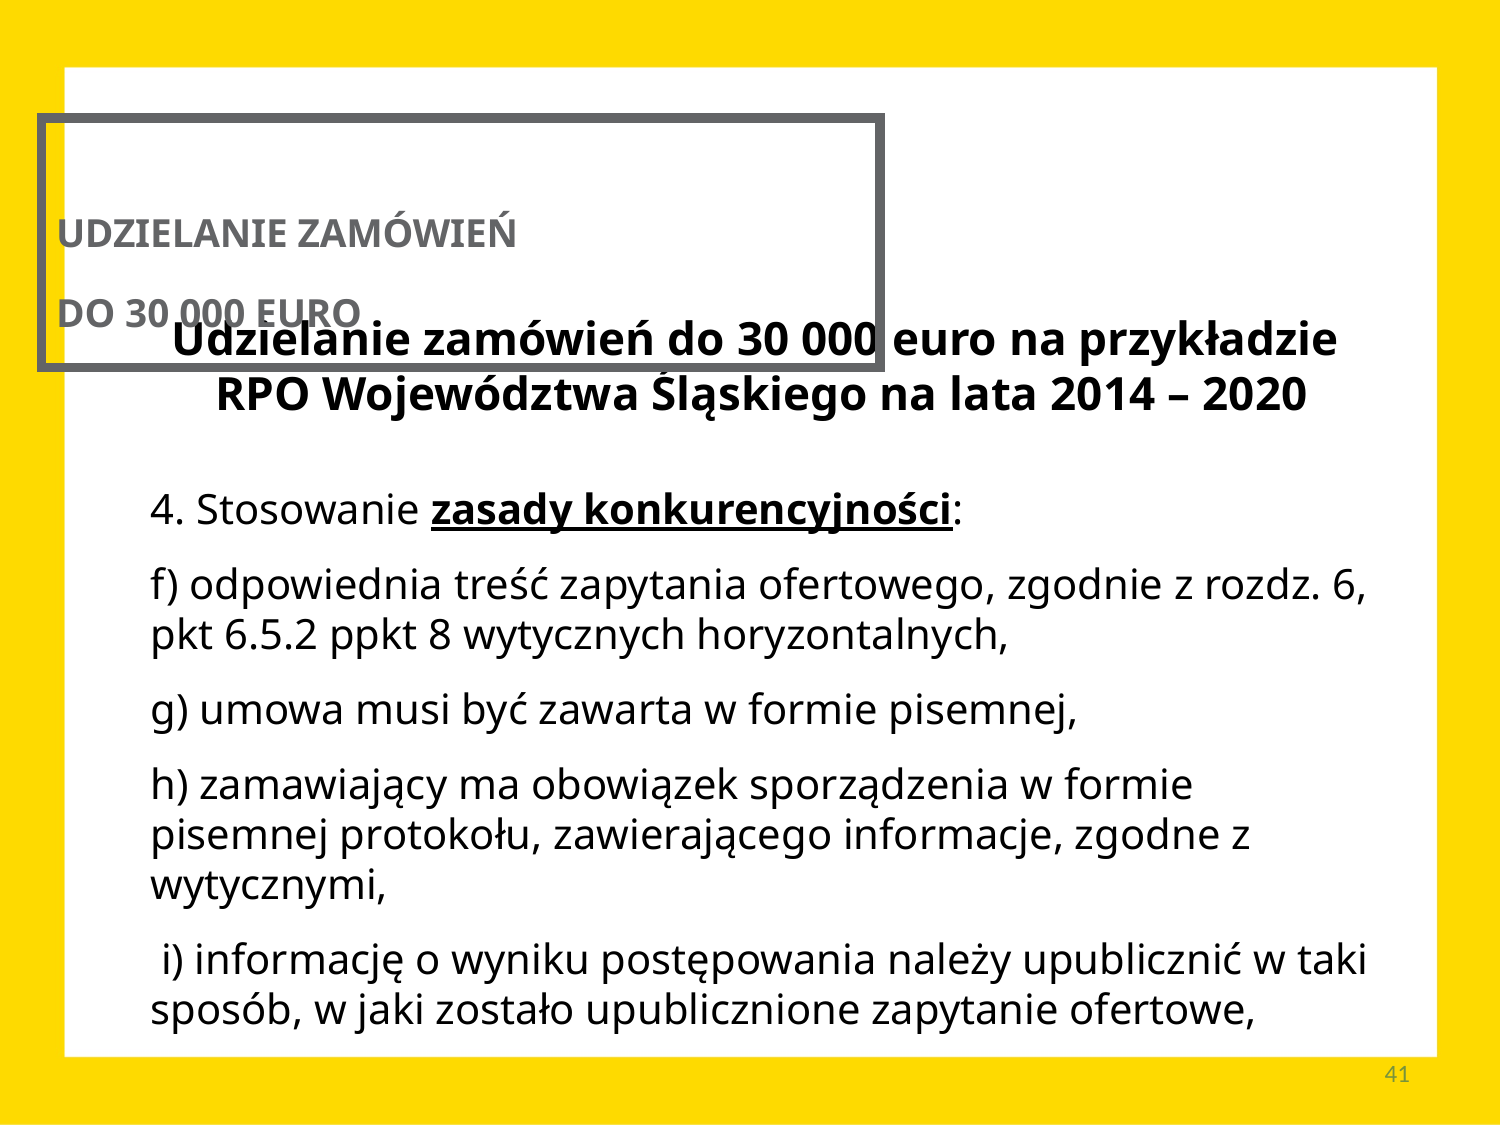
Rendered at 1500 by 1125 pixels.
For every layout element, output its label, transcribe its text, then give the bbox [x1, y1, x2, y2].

text_box UDZIELANIE ZAMÓWIEŃ DO 30 000 EURO [41, 118, 880, 368]
picture [0, 0, 1500, 1125]
text_box Udzielanie zamówień do 30 000 euro na przykładzie RPO Województwa Śląskiego na lata 2014 – 2020 4. Stosowanie zasady konkurencyjności: f) odpowiednia treść zapytania ofertowego, zgodnie z rozdz. 6, pkt 6.5.2 ppkt 8 wytycznych horyzontalnych, g) umowa musi być zawarta w formie pisemnej, h) zamawiający ma obowiązek sporządzenia w formie pisemnej protokołu, zawierającego informacje, zgodne z wytycznymi, i) informację o wyniku postępowania należy upublicznić w taki sposób, w jaki zostało upublicznione zapytanie ofertowe, [135, 302, 1388, 1040]
slide_number 41 [1074, 1042, 1425, 1103]
